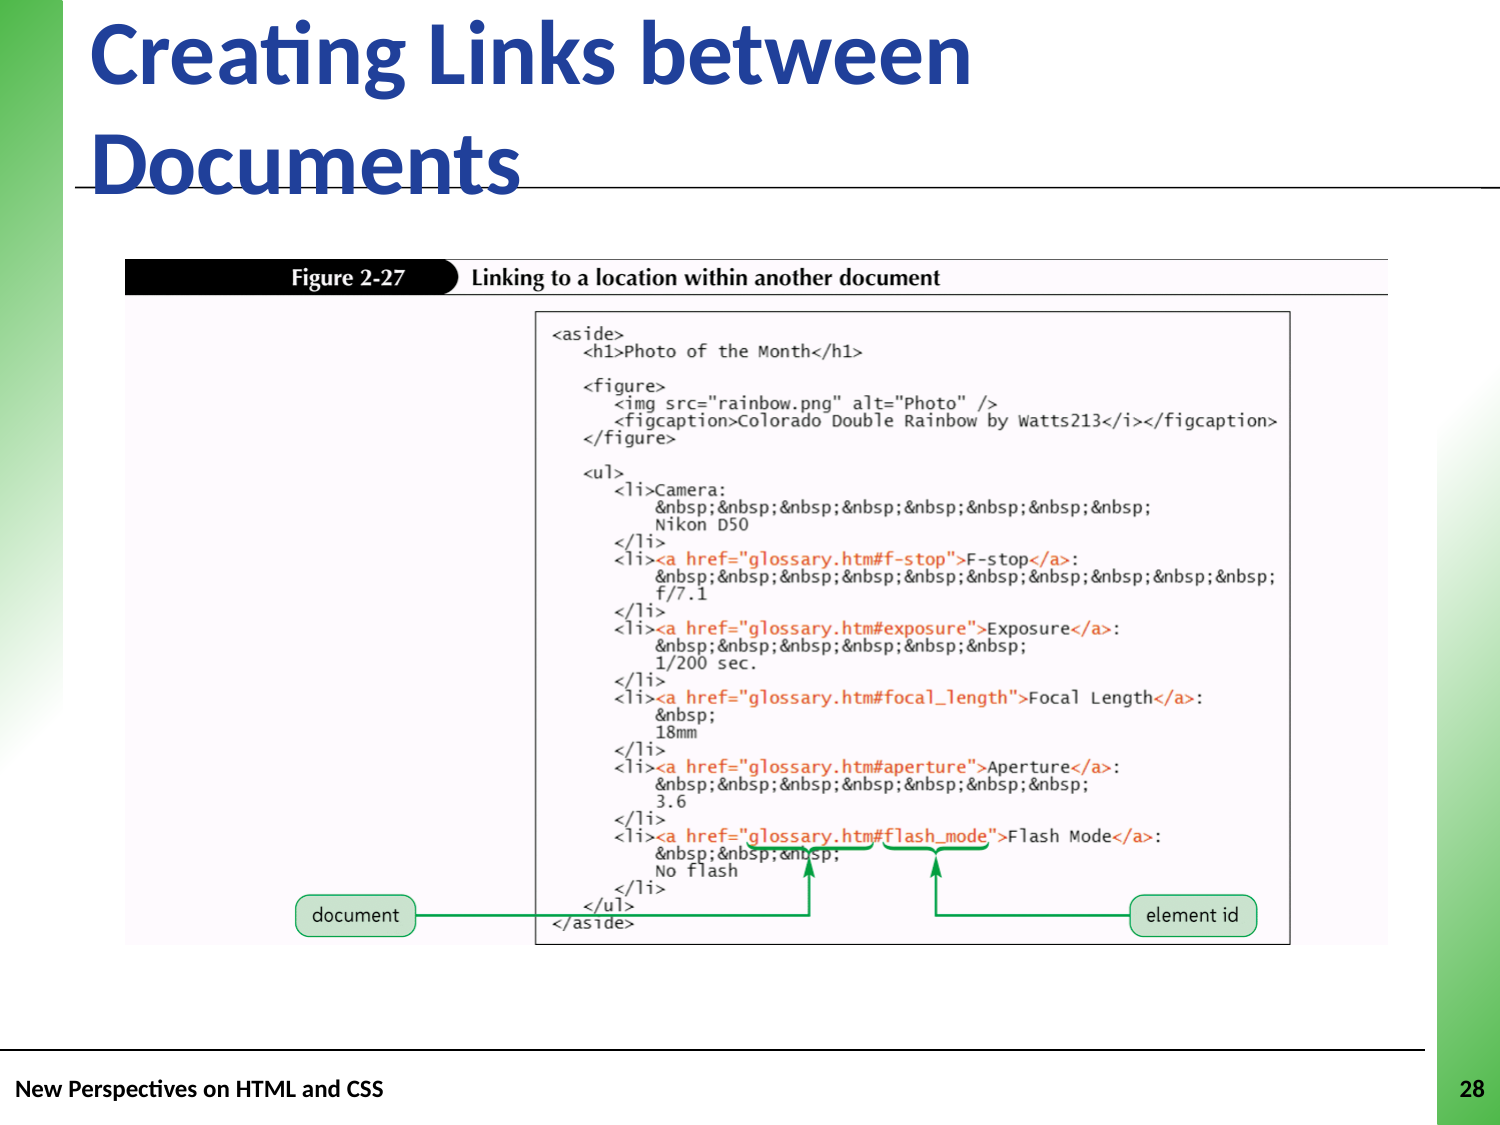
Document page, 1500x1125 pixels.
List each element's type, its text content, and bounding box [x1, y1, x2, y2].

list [124, 259, 1388, 946]
footer New Perspectives on HTML and CSS [0, 1050, 1350, 1125]
slide_number 28 [1412, 1050, 1500, 1125]
title Creating Links between Documents [74, 24, 1438, 181]
